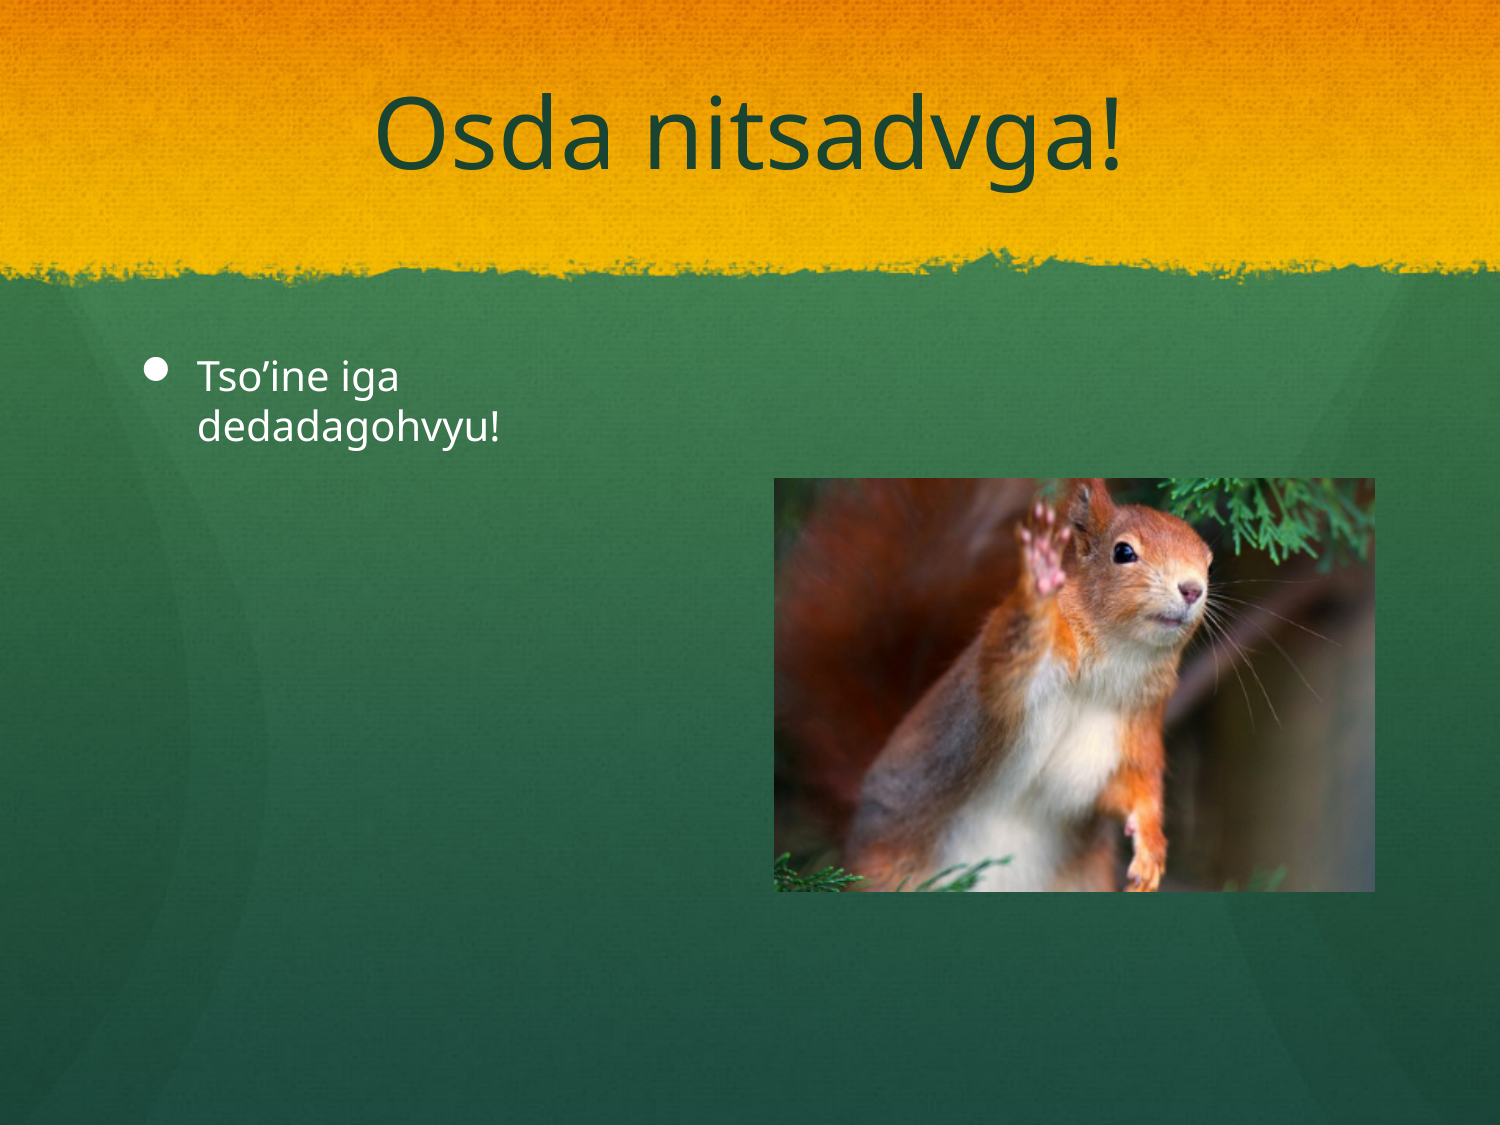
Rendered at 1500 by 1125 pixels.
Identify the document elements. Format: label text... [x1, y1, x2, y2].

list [773, 478, 1375, 892]
list Tso’ine iga dedadagohvyu! [125, 341, 726, 1029]
title Osda nitsadvga! [125, 13, 1375, 246]
picture [0, 0, 1500, 1125]
